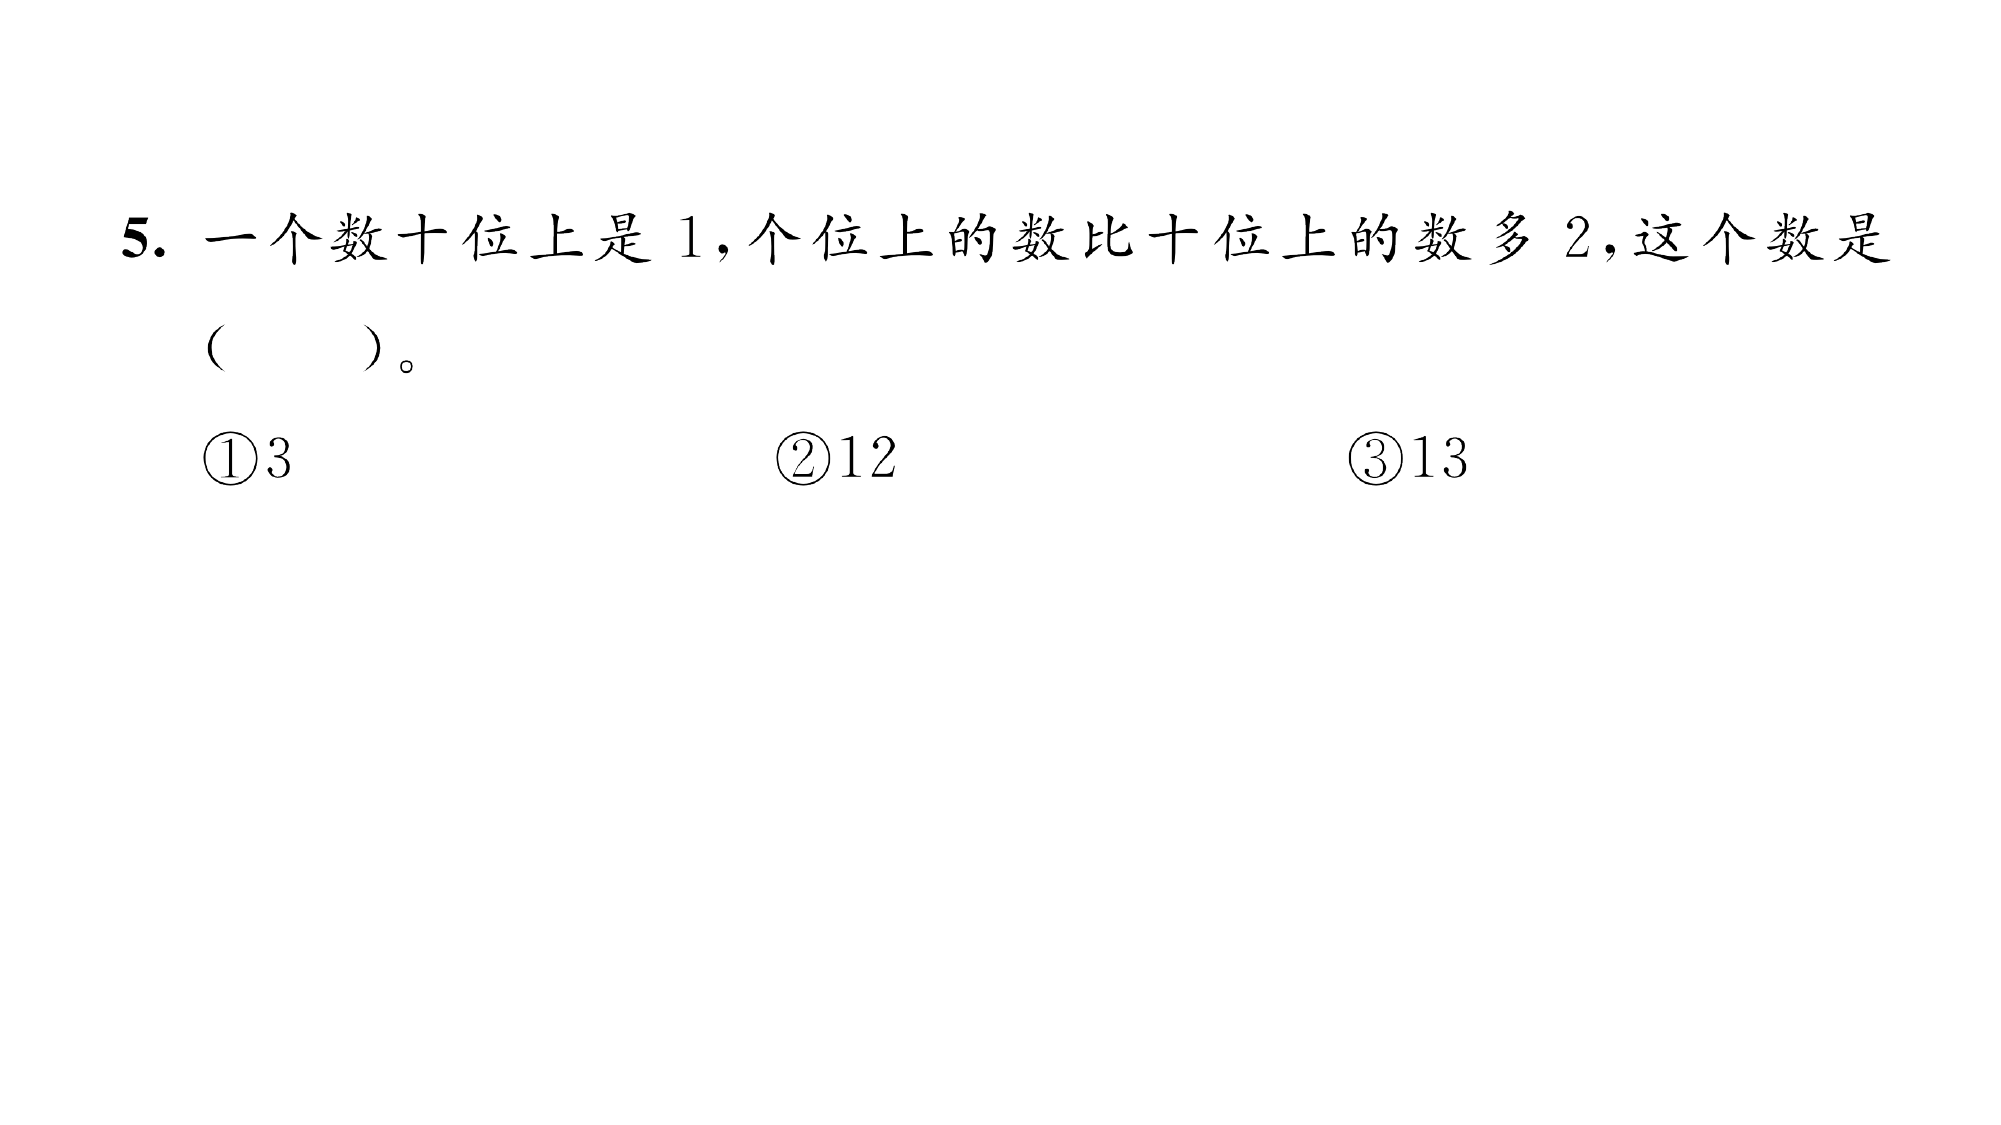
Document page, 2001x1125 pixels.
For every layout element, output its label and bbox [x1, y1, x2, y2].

picture [118, 177, 2000, 515]
